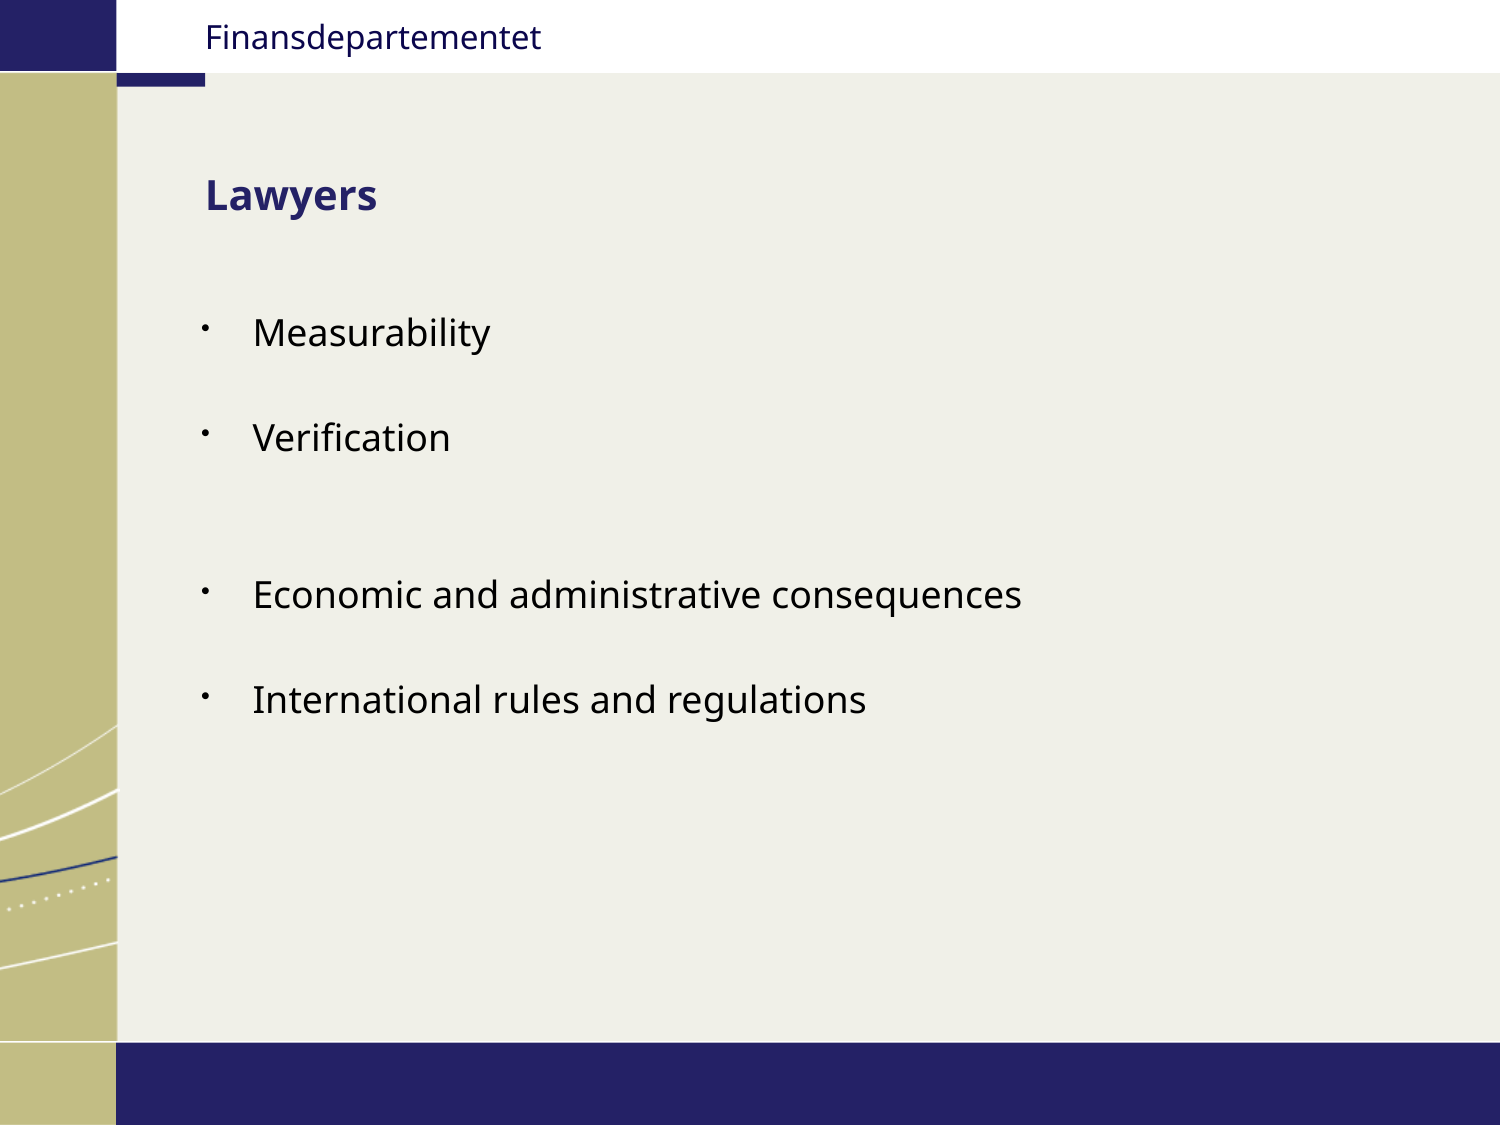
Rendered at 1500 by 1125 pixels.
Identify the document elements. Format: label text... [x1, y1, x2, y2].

picture [0, 73, 120, 1041]
picture [0, 1043, 116, 1125]
title Lawyers [189, 174, 1247, 263]
list Measurability Verification Economic and administrative consequences International rules and regulations [185, 301, 1251, 1013]
